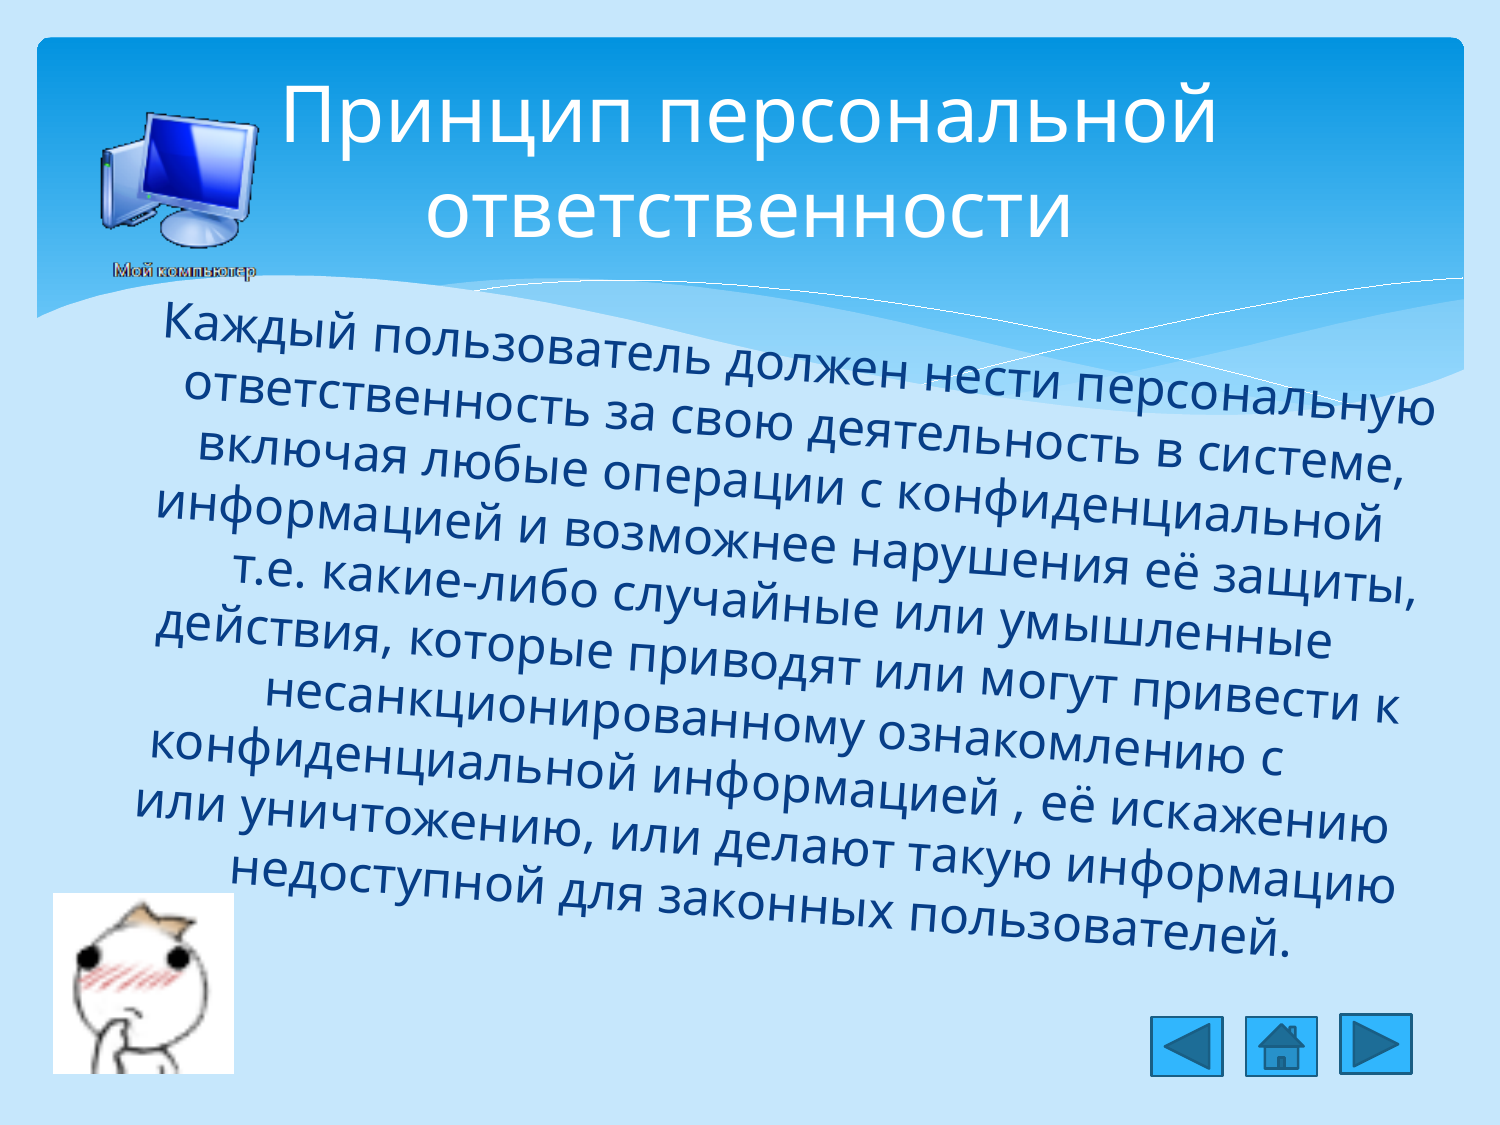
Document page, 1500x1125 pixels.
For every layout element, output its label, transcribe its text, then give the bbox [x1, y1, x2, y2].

list Каждый пользователь должен нести персональную ответственность за свою деятельность в системе, включая любые операции с конфиденциальной информацией и возможнее нарушения её защиты, т.е. какие-либо случайные или умышленные действия, которые приводят или могут привести к несанкционированному ознакомлению с конфиденциальной информацией , её искажению или уничтожению, или делают такую информацию недоступной для законных пользователей. [91, 293, 1471, 1032]
title Принцип персональной ответственности [75, 55, 1425, 261]
text_box [1150, 1016, 1224, 1077]
picture [29, 77, 359, 335]
text_box [1245, 1016, 1318, 1077]
picture [52, 892, 234, 1074]
text_box [1339, 1013, 1413, 1075]
